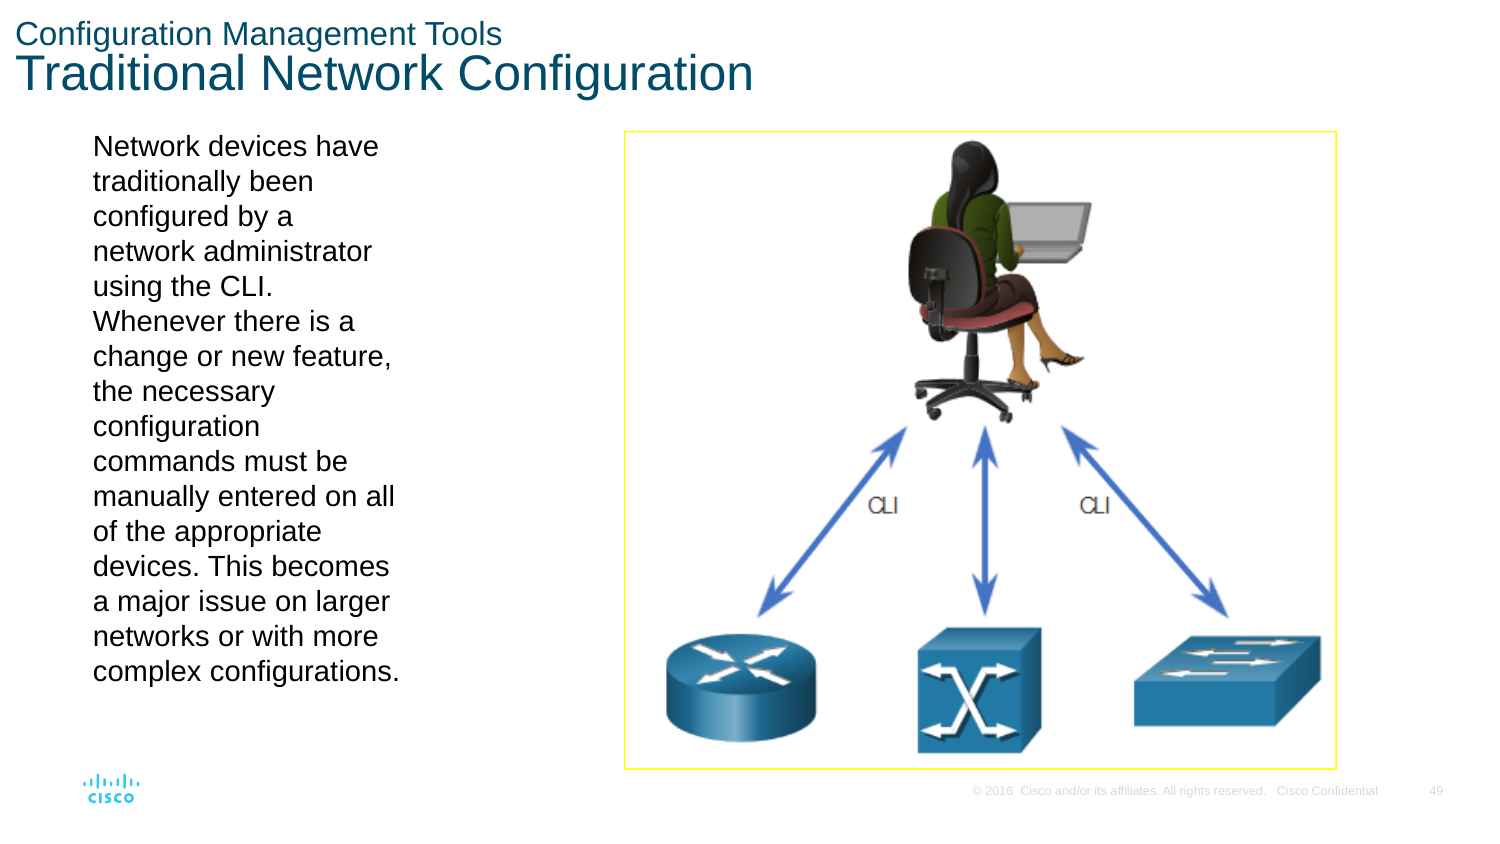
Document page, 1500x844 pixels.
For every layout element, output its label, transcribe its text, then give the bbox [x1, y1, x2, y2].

list Network devices have traditionally been configured by a network administrator using the CLI. Whenever there is a change or new feature, the necessary configuration commands must be manually entered on all of the appropriate devices. This becomes a major issue on larger networks or with more complex configurations. [77, 120, 418, 668]
title Configuration Management Tools Traditional Network Configuration [0, 0, 1369, 121]
picture [623, 131, 1337, 770]
